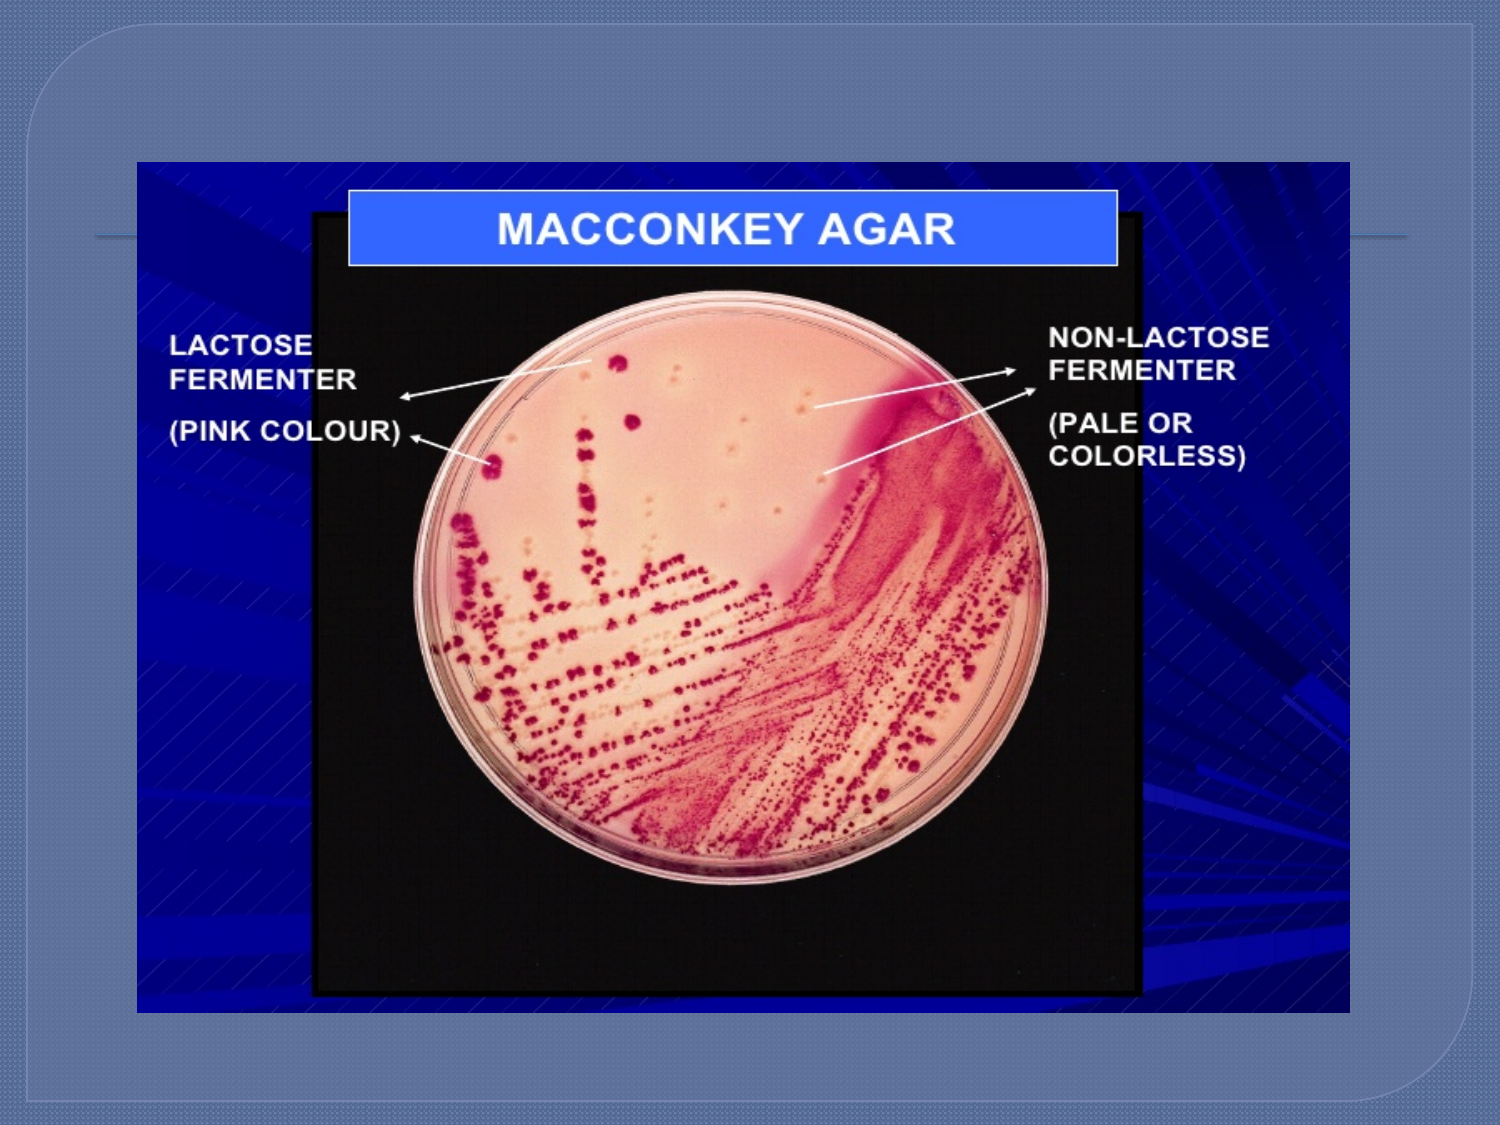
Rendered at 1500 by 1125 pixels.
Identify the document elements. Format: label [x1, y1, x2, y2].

list [137, 162, 1351, 1013]
